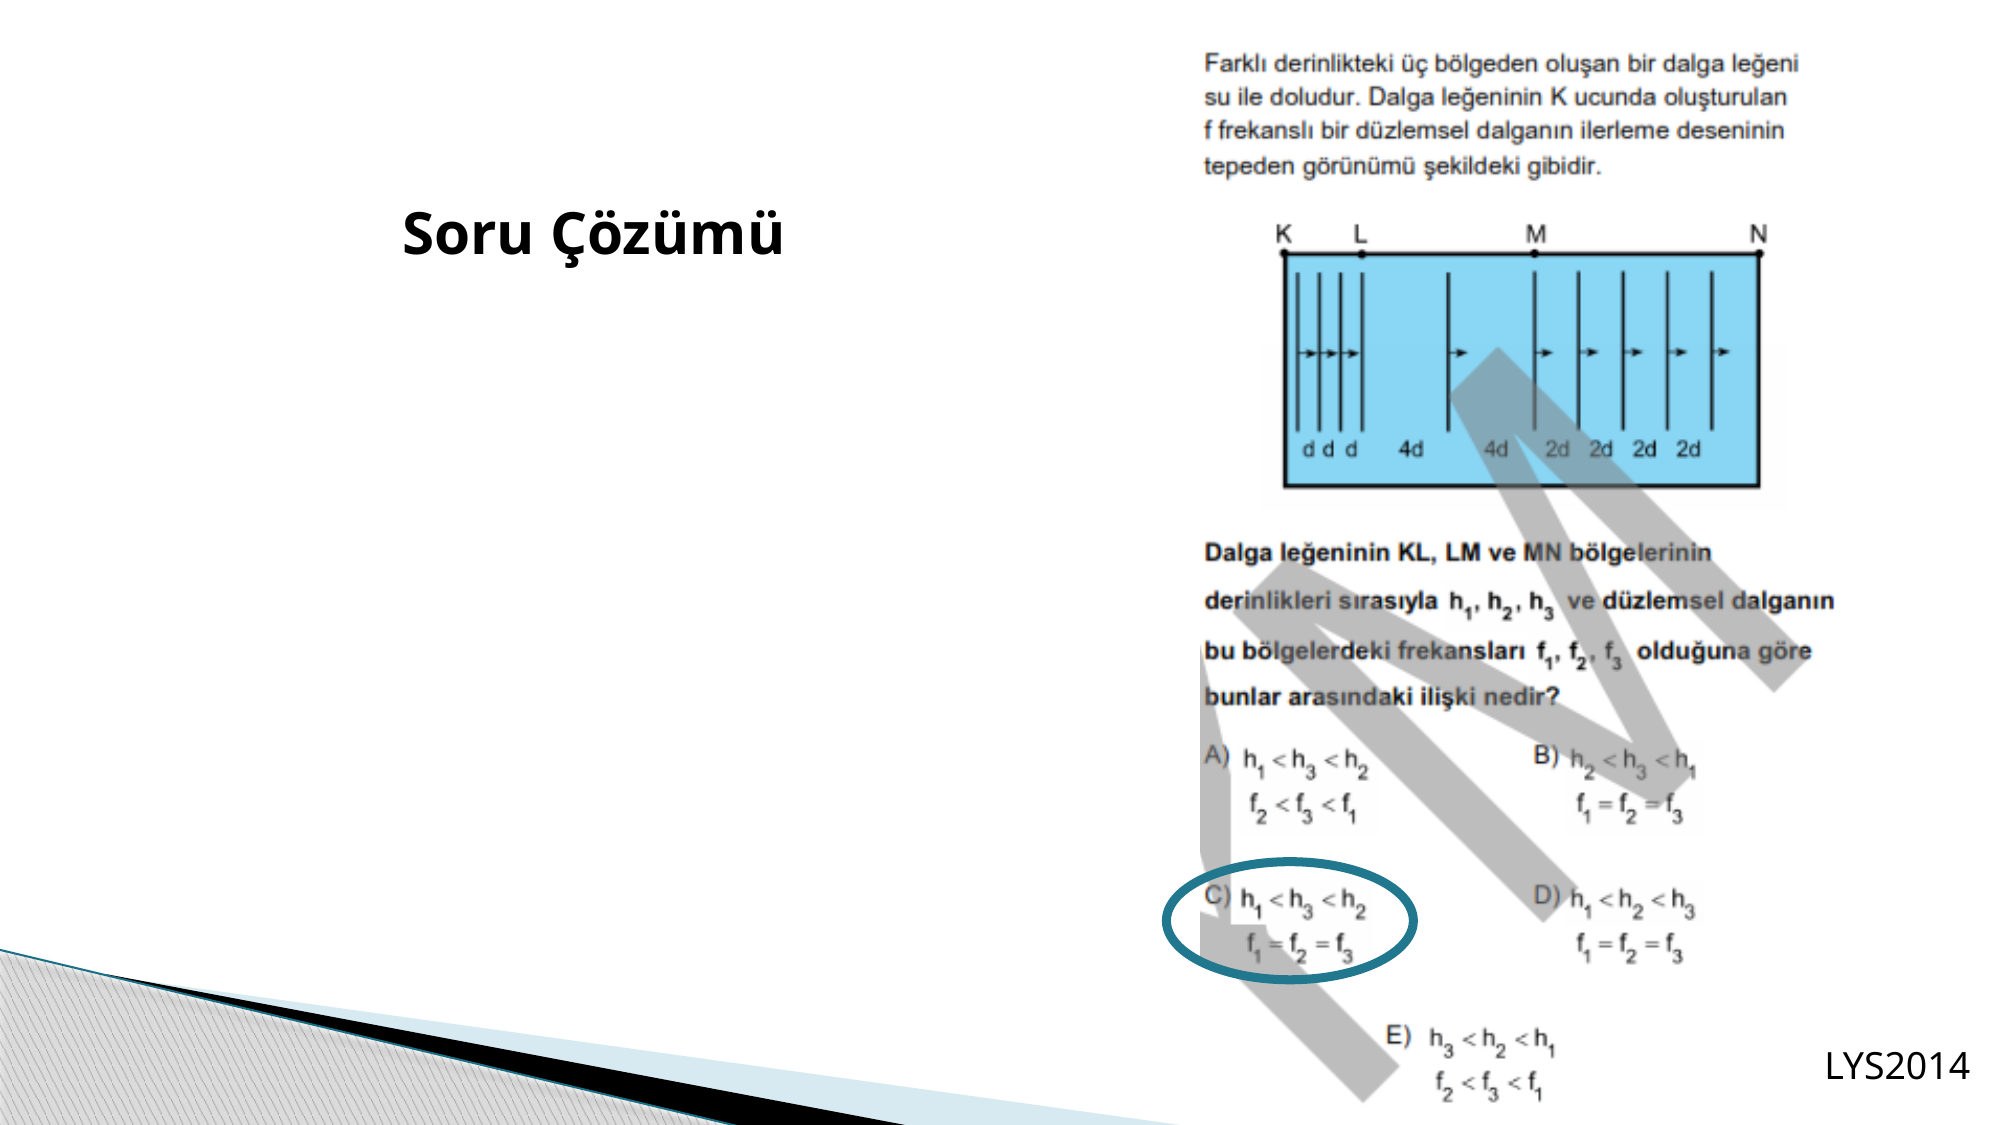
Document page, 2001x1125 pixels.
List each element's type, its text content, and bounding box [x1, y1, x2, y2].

picture [1200, 43, 1851, 1110]
text_box LYS2014 [1857, 1034, 1986, 1095]
text_box [1161, 878, 1194, 964]
text_box Soru Çözümü [387, 188, 801, 274]
